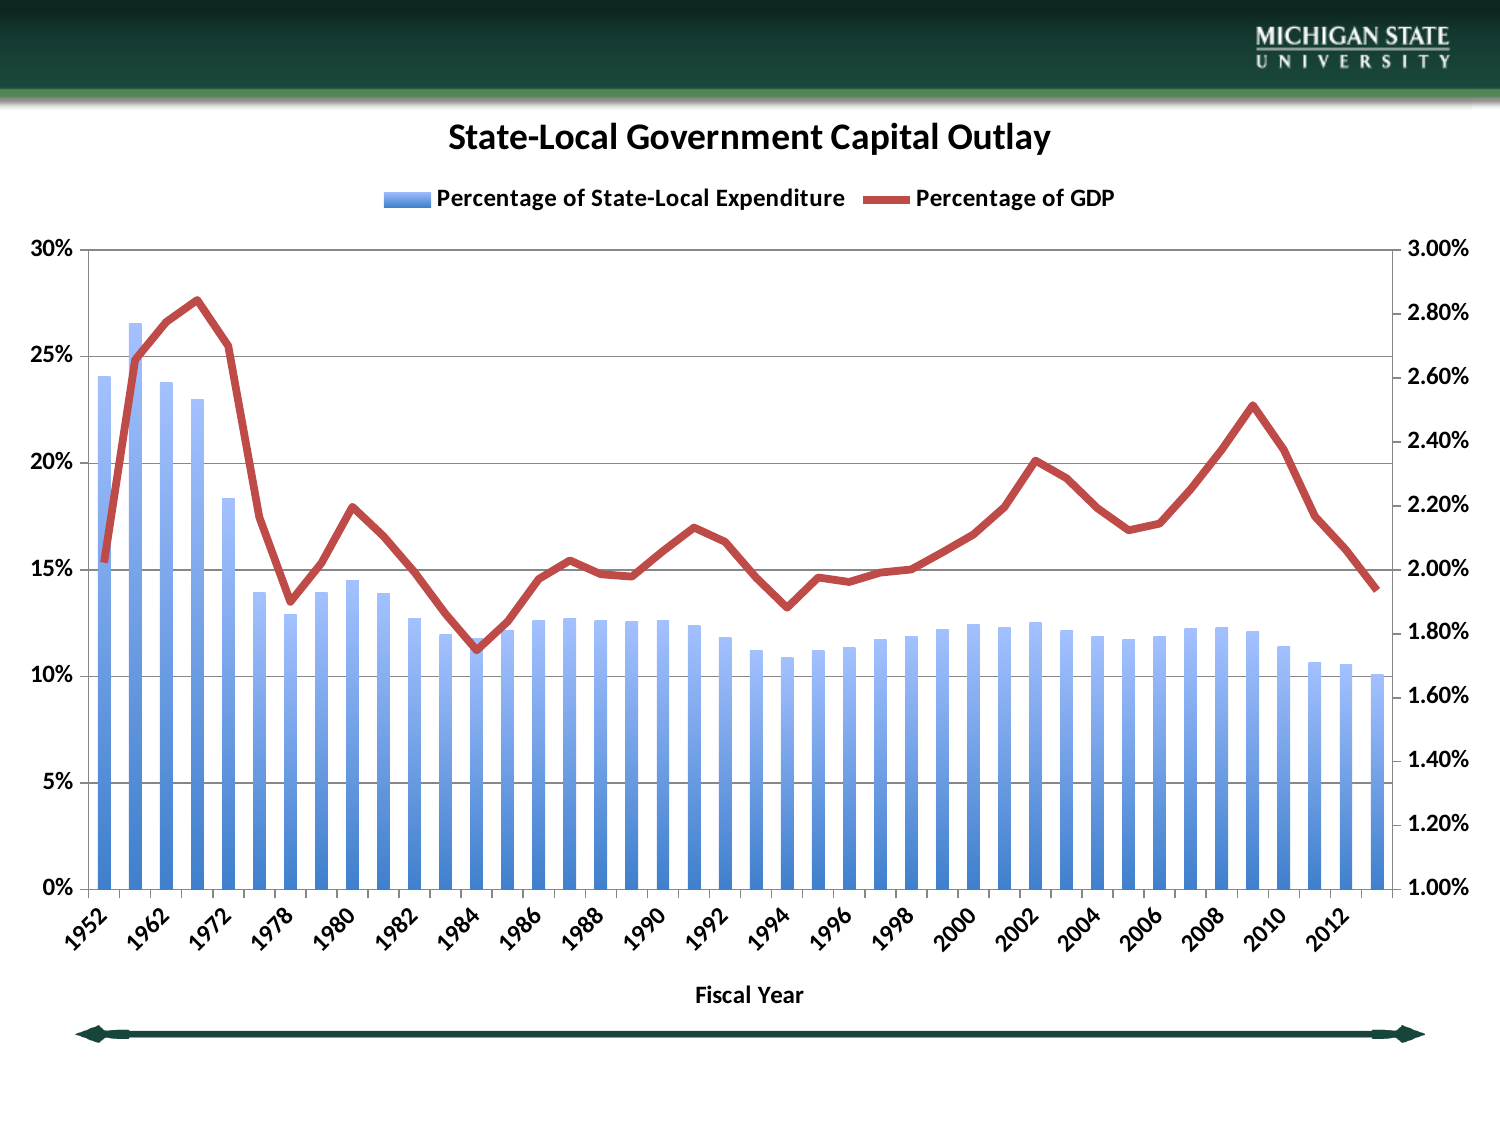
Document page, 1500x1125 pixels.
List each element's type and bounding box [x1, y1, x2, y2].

picture [0, 0, 1500, 83]
chart [0, 83, 1500, 1042]
